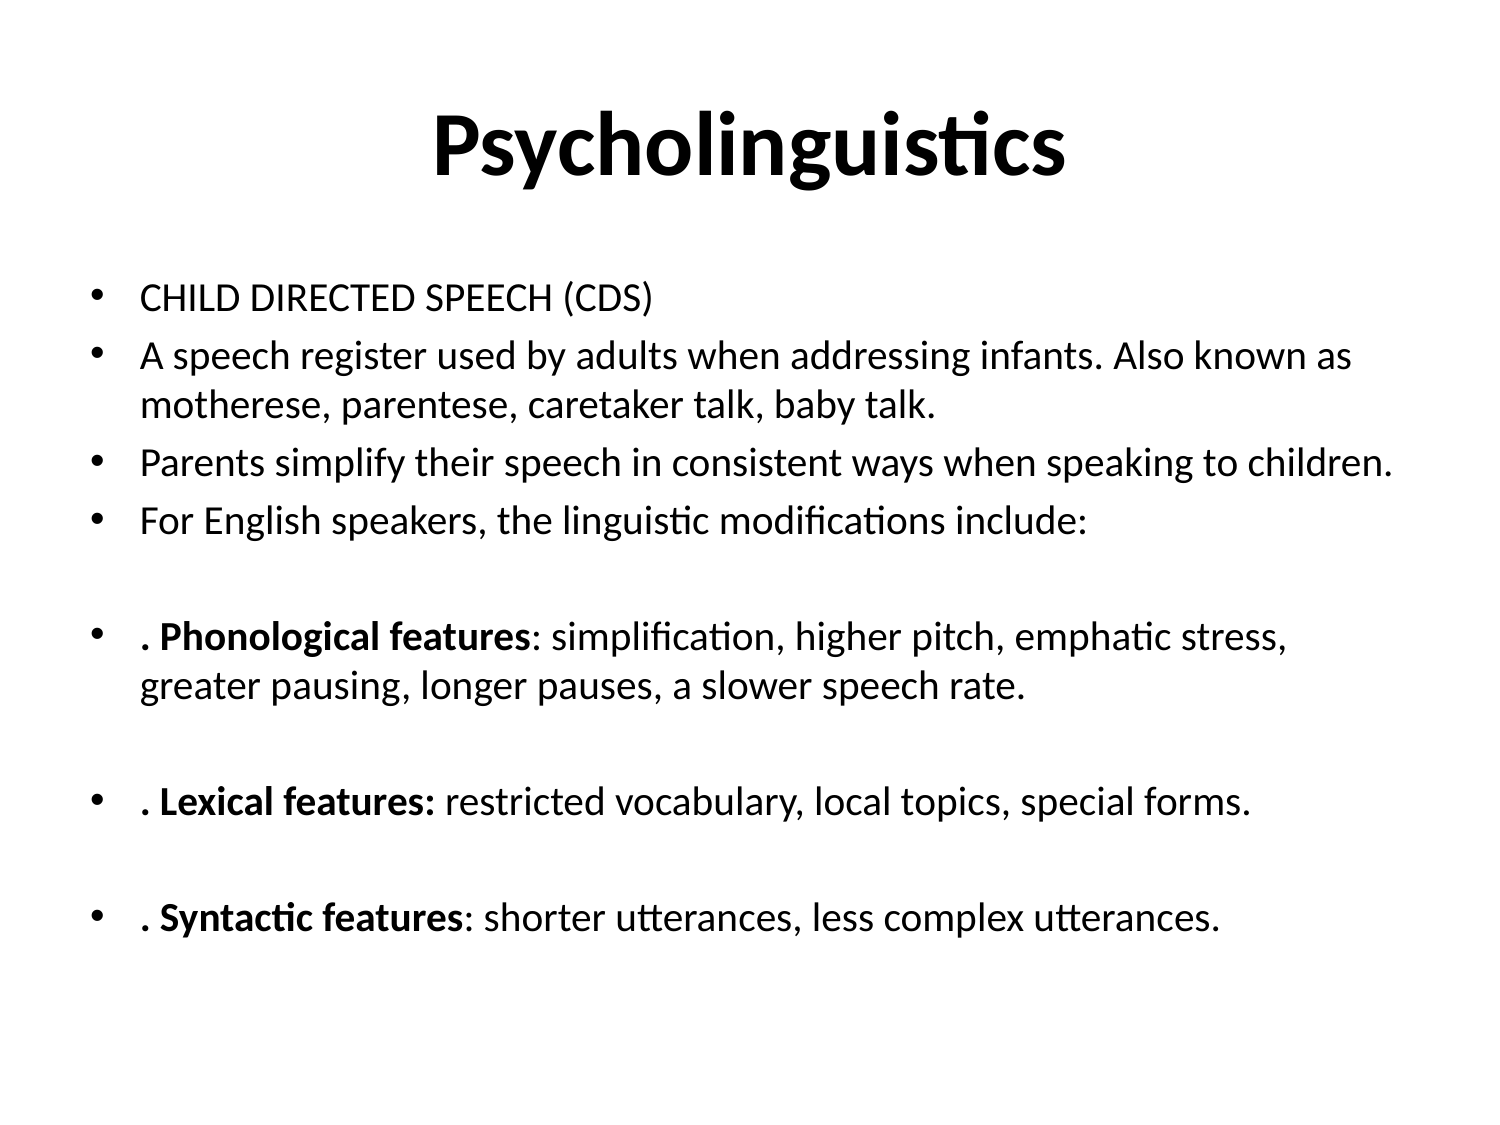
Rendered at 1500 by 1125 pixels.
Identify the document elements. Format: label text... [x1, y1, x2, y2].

list CHILD DIRECTED SPEECH (CDS) A speech register used by adults when addressing infants. Also known as motherese, parentese, caretaker talk, baby talk. Parents simplify their speech in consistent ways when speaking to children. For English speakers, the linguistic modifications include: . Phonological features: simplification, higher pitch, emphatic stress, greater pausing, longer pauses, a slower speech rate. . Lexical features: restricted vocabulary, local topics, special forms. . Syntactic features: shorter utterances, less complex utterances. [75, 262, 1425, 1005]
title Psycholinguistics [75, 45, 1425, 233]
